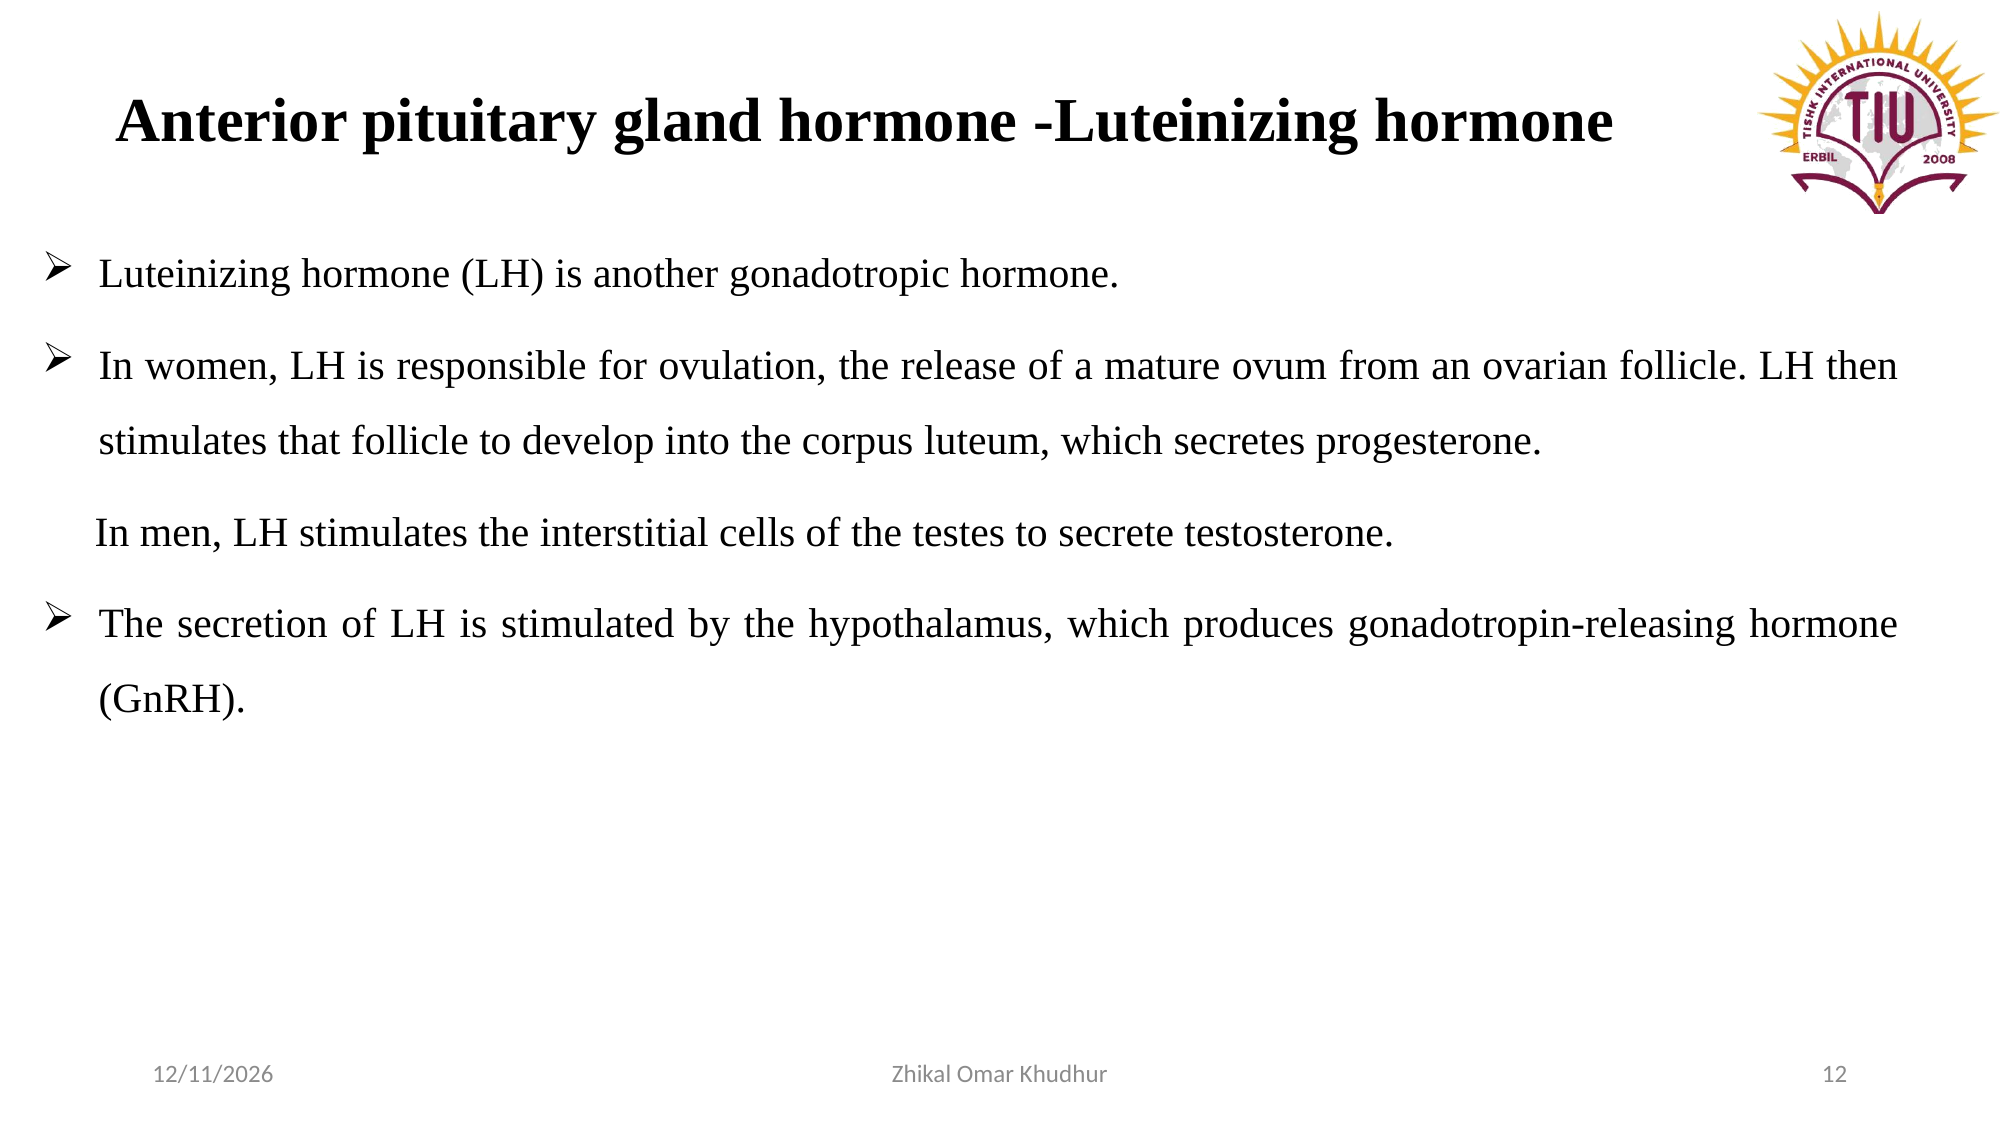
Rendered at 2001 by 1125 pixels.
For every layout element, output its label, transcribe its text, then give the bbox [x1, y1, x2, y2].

text_box Anterior pituitary gland hormone -Luteinizing hormone [27, 34, 1757, 117]
footer Zhikal Omar Khudhur [662, 1042, 1338, 1103]
slide_number 12 [1412, 1042, 1863, 1103]
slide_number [137, 1042, 588, 1103]
text_box Luteinizing hormone (LH) is another gonadotropic hormone. In women, LH is responsible for ovulation, the release of a mature ovum from an ovarian follicle. LH then stimulates that follicle to develop into the corpus luteum, which secretes progesterone. In men, LH stimulates the interstitial cells of the testes to secrete testosterone. The secretion of LH is stimulated by the hypothalamus, which produces gonadotropin-releasing hormone (GnRH). [27, 213, 1915, 480]
picture [1757, 11, 2000, 214]
